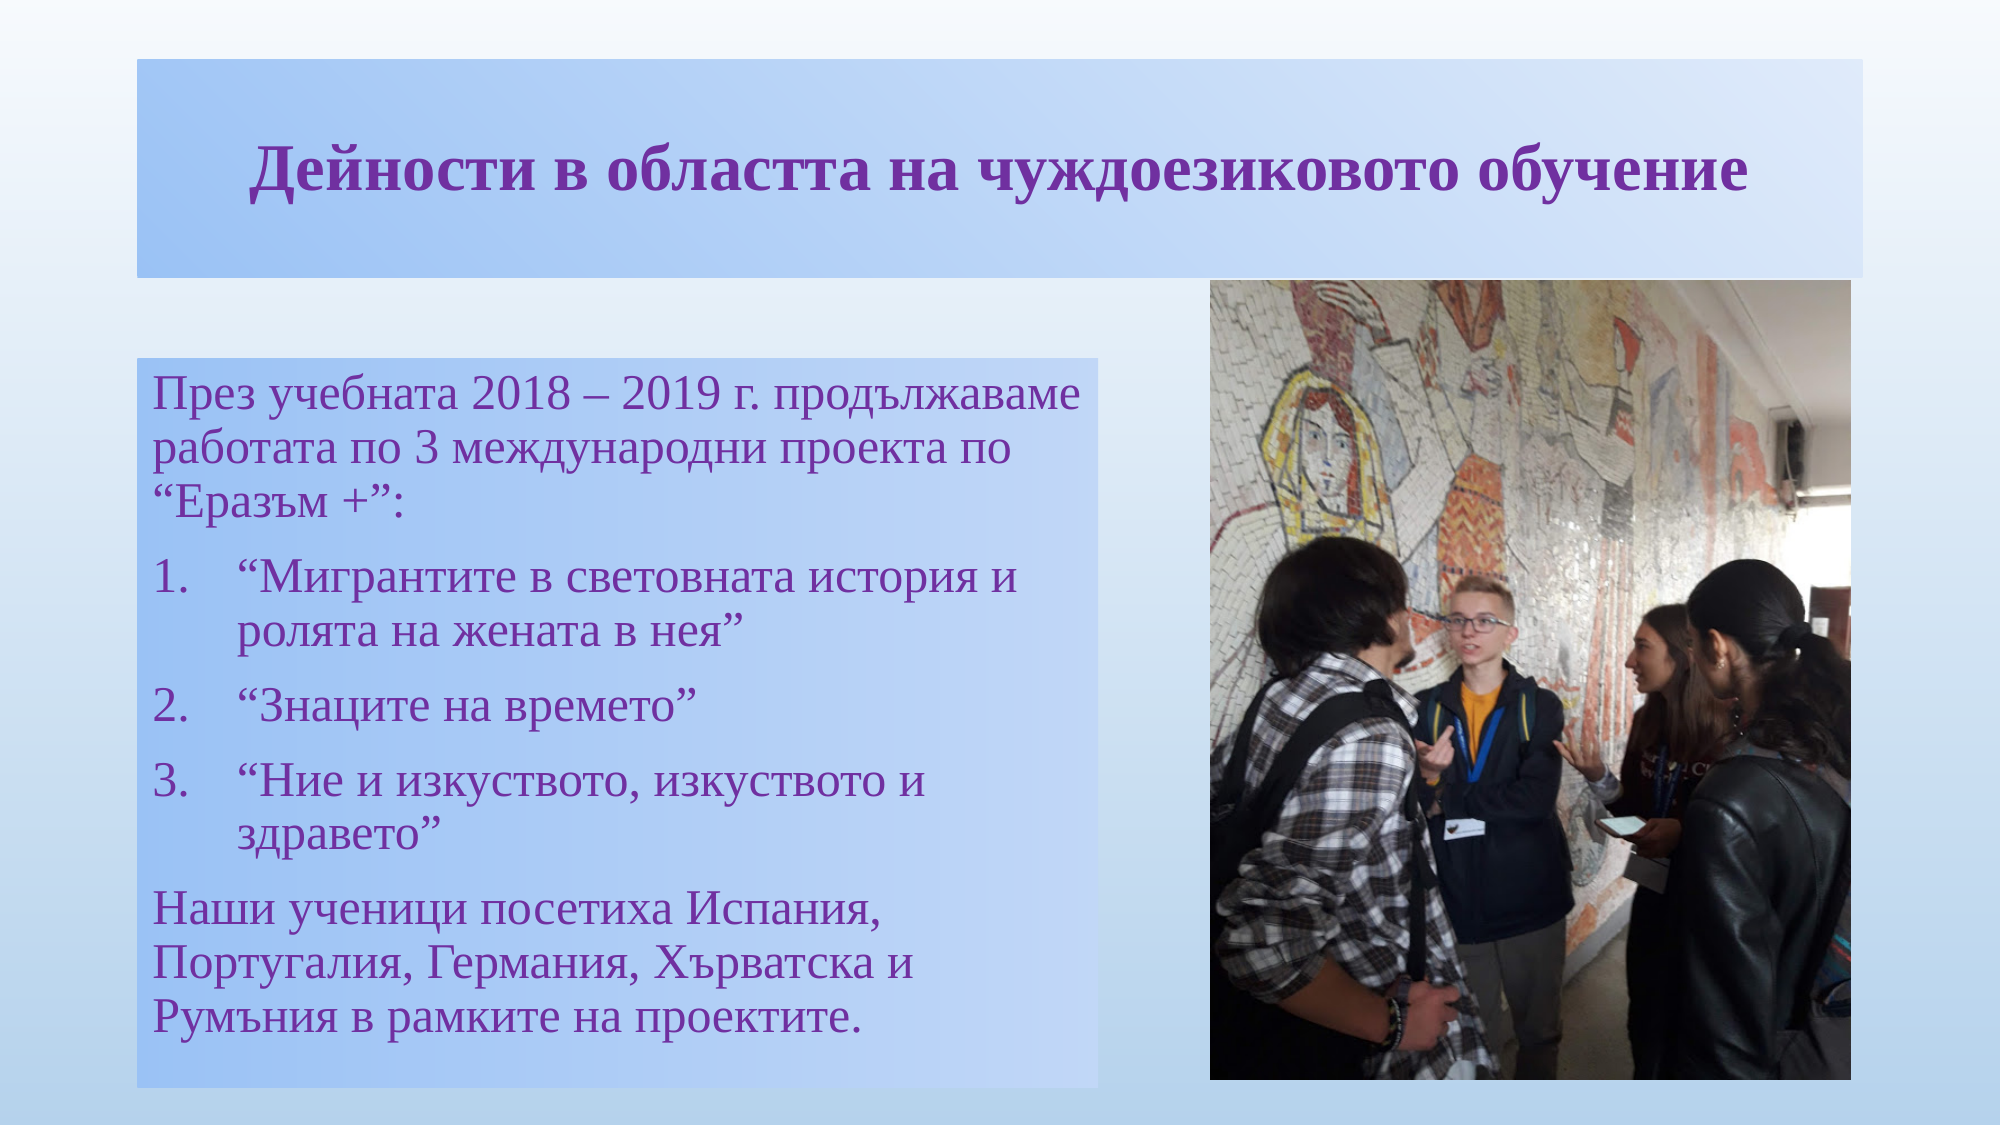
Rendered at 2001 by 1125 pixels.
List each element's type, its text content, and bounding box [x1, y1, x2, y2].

list През учебната 2018 – 2019 г. продължаваме работата по 3 международни проекта по “Еразъм +”: “Мигрантите в световната история и ролята на жената в нея” “Знаците на времето” “Ние и изкуството, изкуството и здравето” Наши ученици посетиха Испания, Португалия, Германия, Хърватска и Румъния в рамките на проектите. [137, 358, 1099, 1088]
picture [1210, 280, 1851, 1080]
title Дейности в областта на чуждоезиковото обучение [137, 59, 1863, 278]
